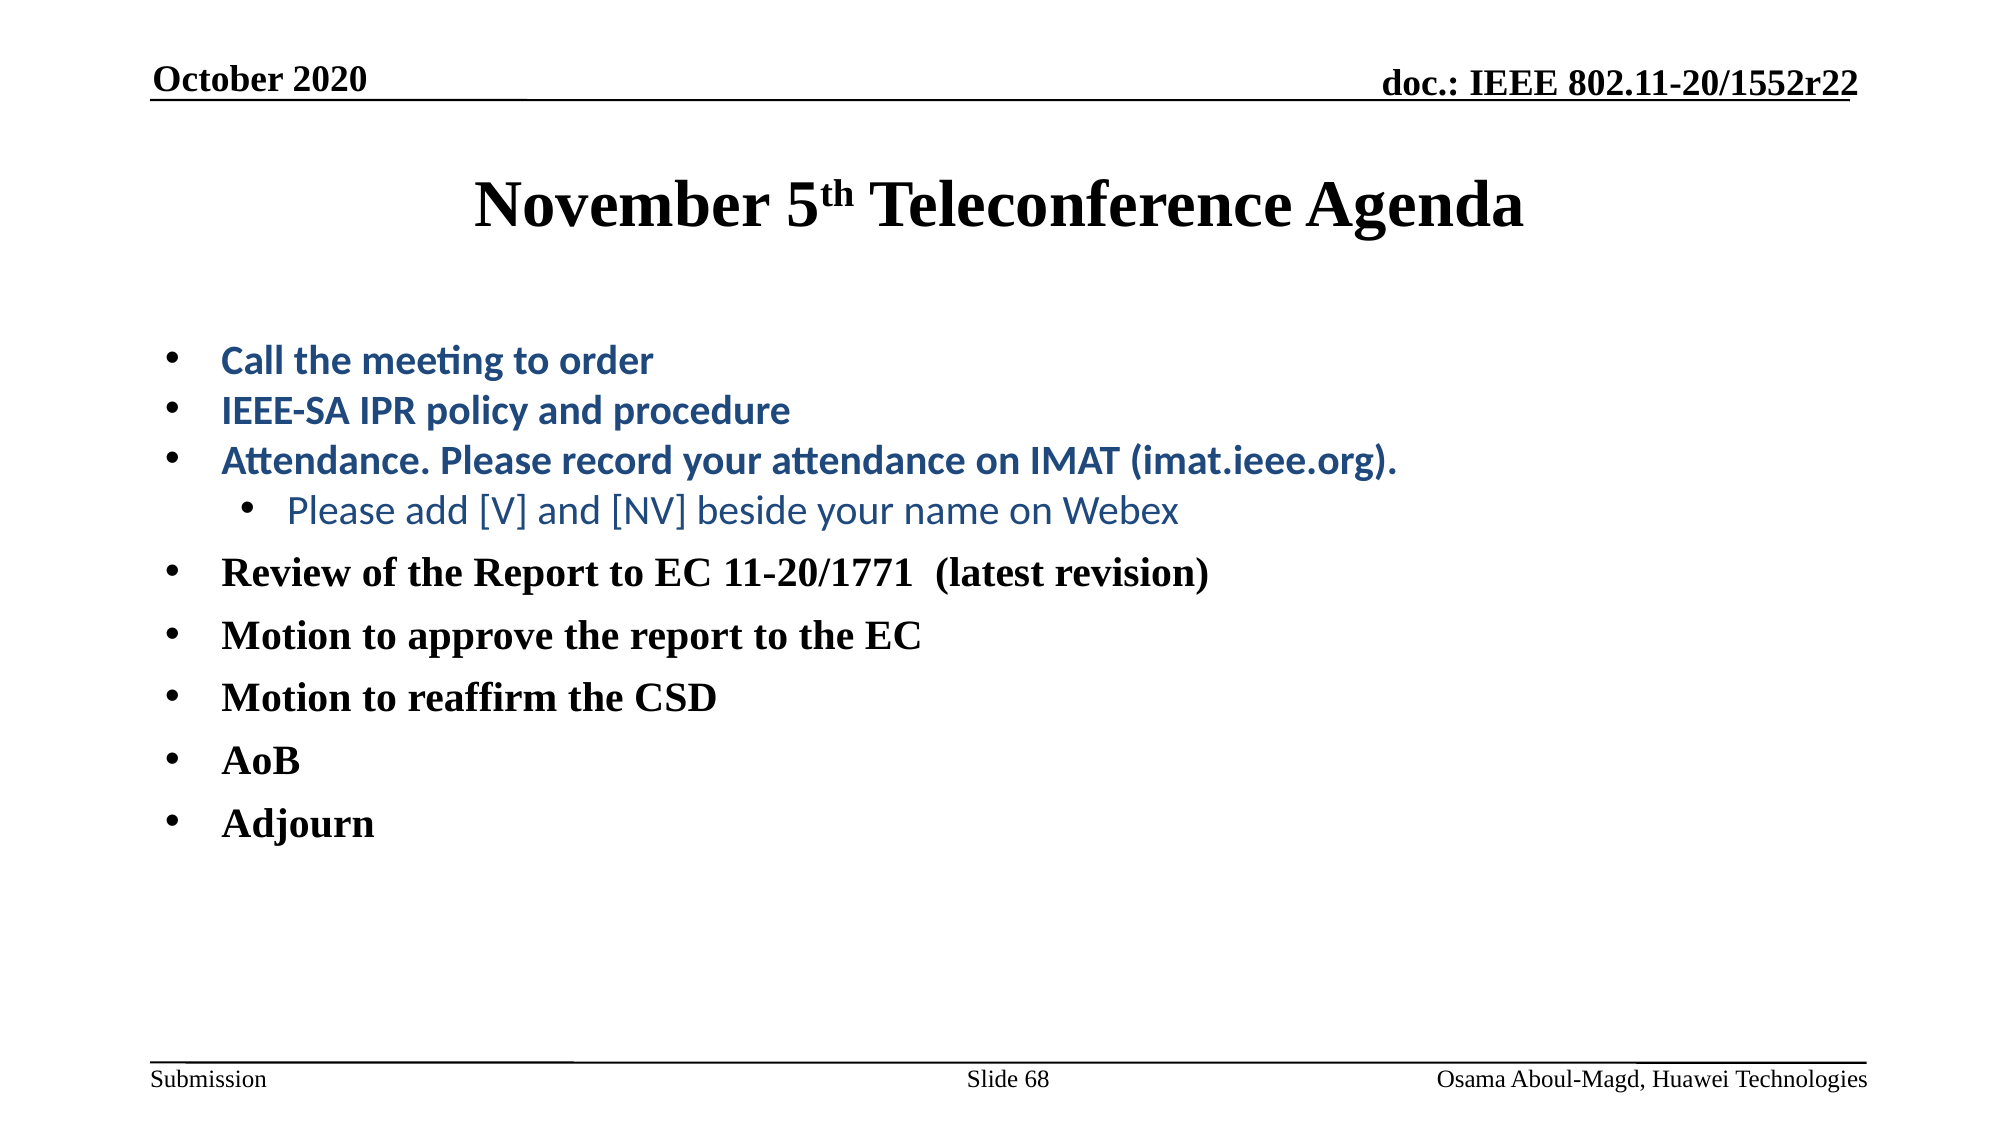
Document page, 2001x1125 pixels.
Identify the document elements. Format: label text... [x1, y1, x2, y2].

title November 5th Teleconference Agenda [149, 112, 1850, 288]
footer Osama Aboul-Magd, Huawei Technologies [1171, 1061, 1869, 1093]
slide_number Slide 68 [950, 1061, 1067, 1123]
list Call the meeting to order IEEE-SA IPR policy and procedure Attendance. Please record your attendance on IMAT (imat.ieee.org). Please add [V] and [NV] beside your name on Webex Review of the Report to EC 11-20/1771 (latest revision) Motion to approve the report to the EC Motion to reaffirm the CSD AoB Adjourn [149, 324, 1850, 1000]
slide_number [152, 54, 563, 100]
